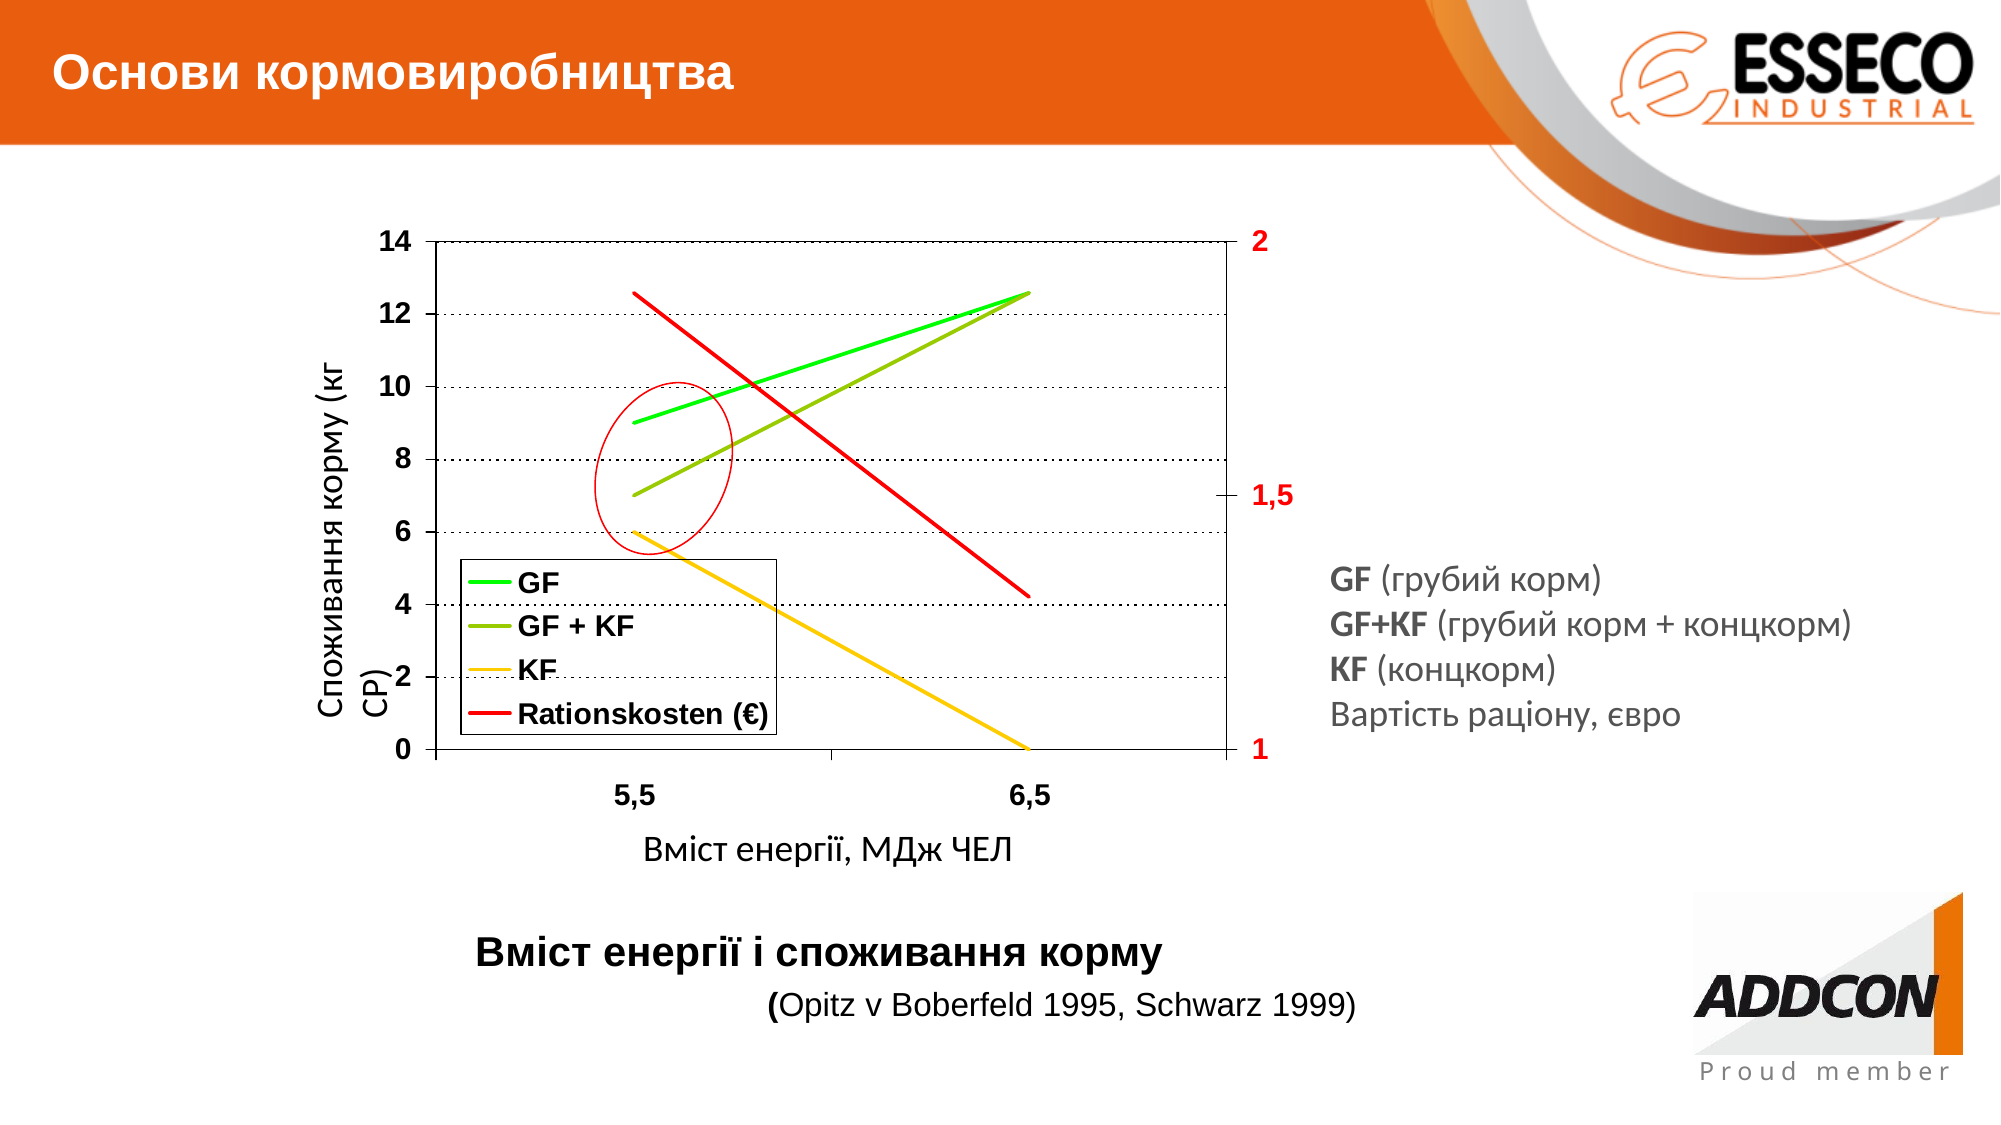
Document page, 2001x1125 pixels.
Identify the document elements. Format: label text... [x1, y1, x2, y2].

text_box Основи кормовиробництва [37, 31, 749, 107]
picture [0, 0, 2000, 360]
text_box Вміст енергії і споживання корму (Opitz v Boberfeld 1995, Schwarz 1999) [460, 917, 1373, 1032]
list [297, 196, 1399, 898]
text_box GF (грубий корм) GF+KF (грубий корм + концкорм) KF (концкорм) Вартість раціону, євро [1399, 546, 1877, 787]
picture [1693, 892, 1963, 1055]
